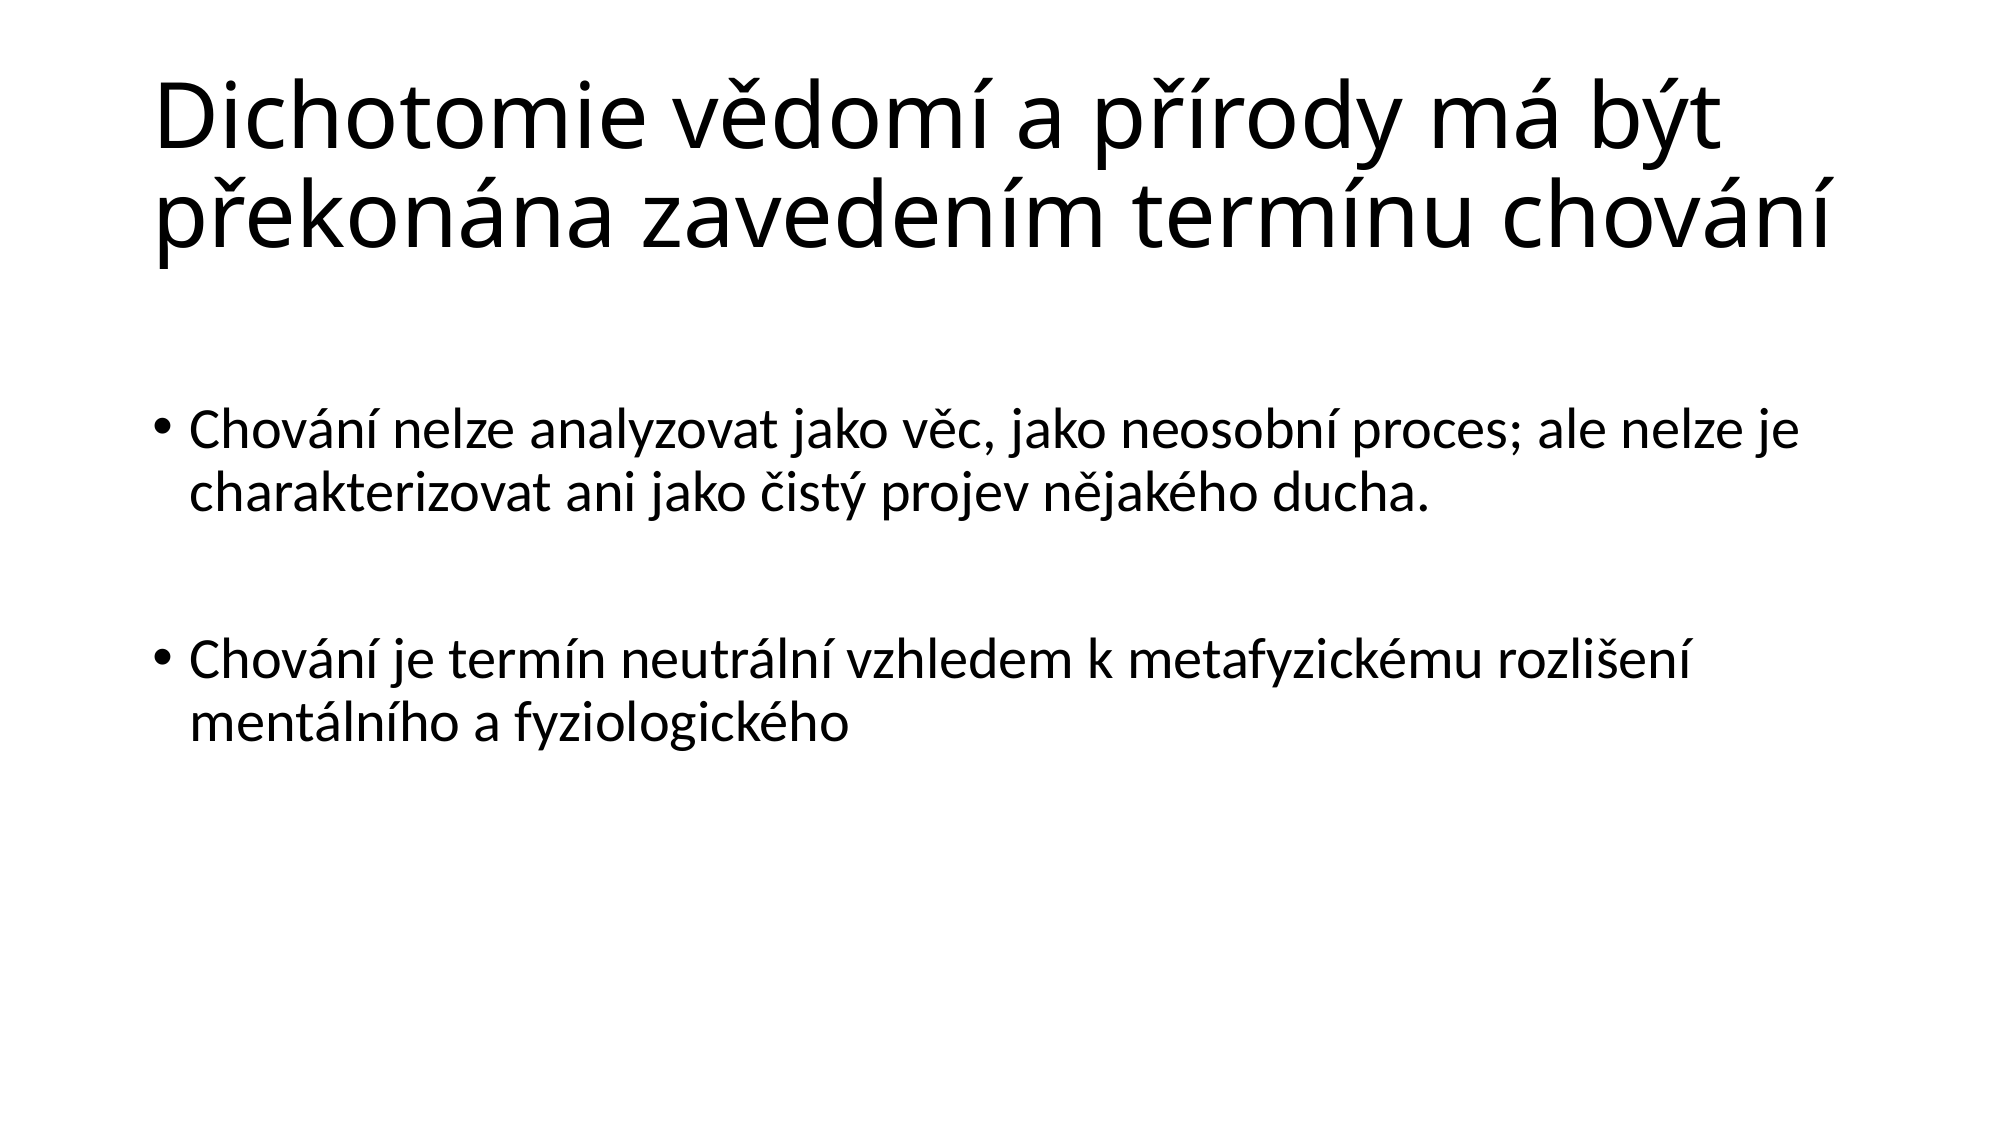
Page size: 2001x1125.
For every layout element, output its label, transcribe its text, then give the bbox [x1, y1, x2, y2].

list Chování nelze analyzovat jako věc, jako neosobní proces; ale nelze je charakterizovat ani jako čistý projev nějakého ducha. Chování je termín neutrální vzhledem k metafyzickému rozlišení mentálního a fyziologického [137, 299, 1863, 1014]
title Dichotomie vědomí a přírody má být překonána zavedením termínu chování [137, 59, 1863, 278]
